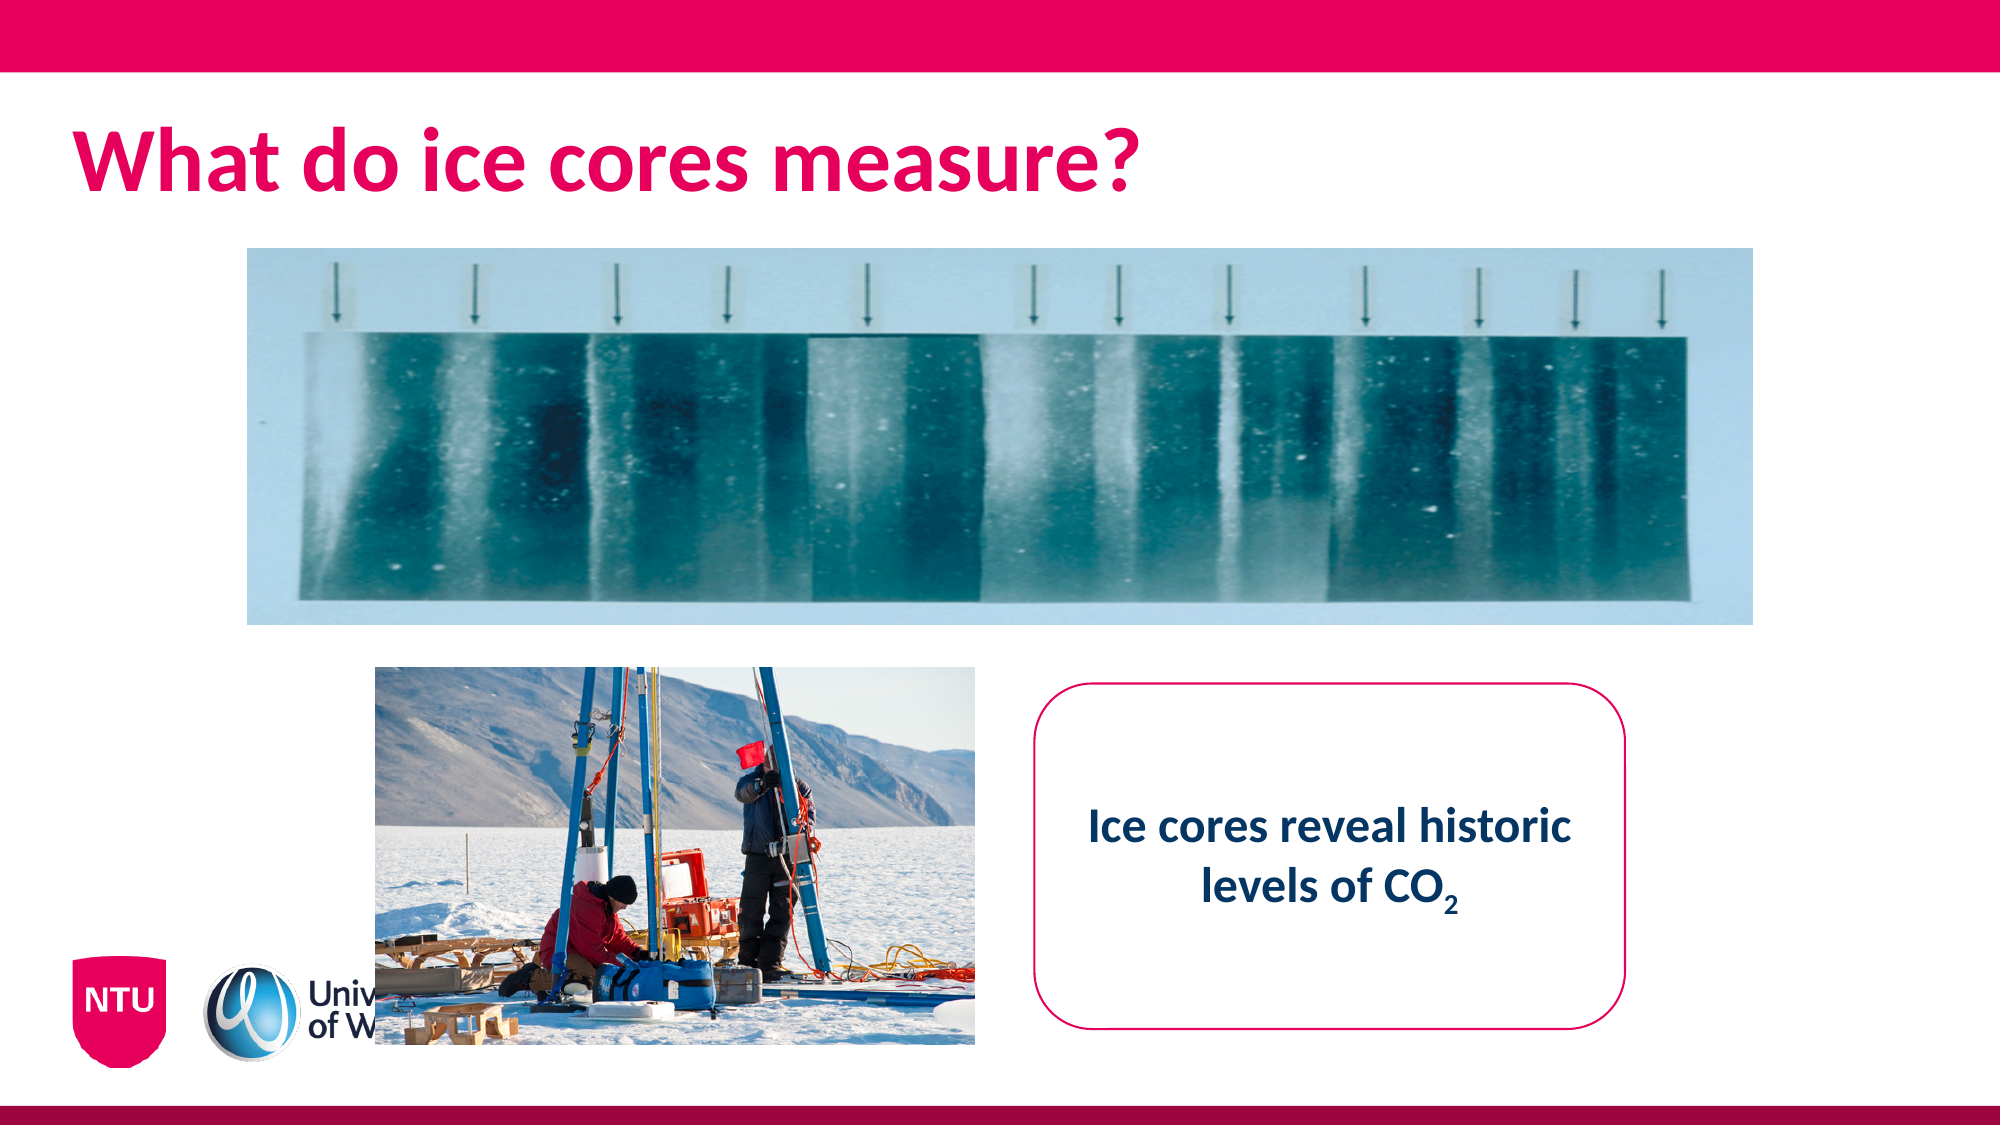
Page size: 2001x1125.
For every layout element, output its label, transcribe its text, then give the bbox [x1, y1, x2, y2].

text_box Ice cores reveal historic levels of CO2 [1033, 682, 1627, 1031]
picture [246, 248, 1753, 625]
title What do ice cores measure? [72, 72, 1928, 237]
picture [172, 667, 975, 1076]
